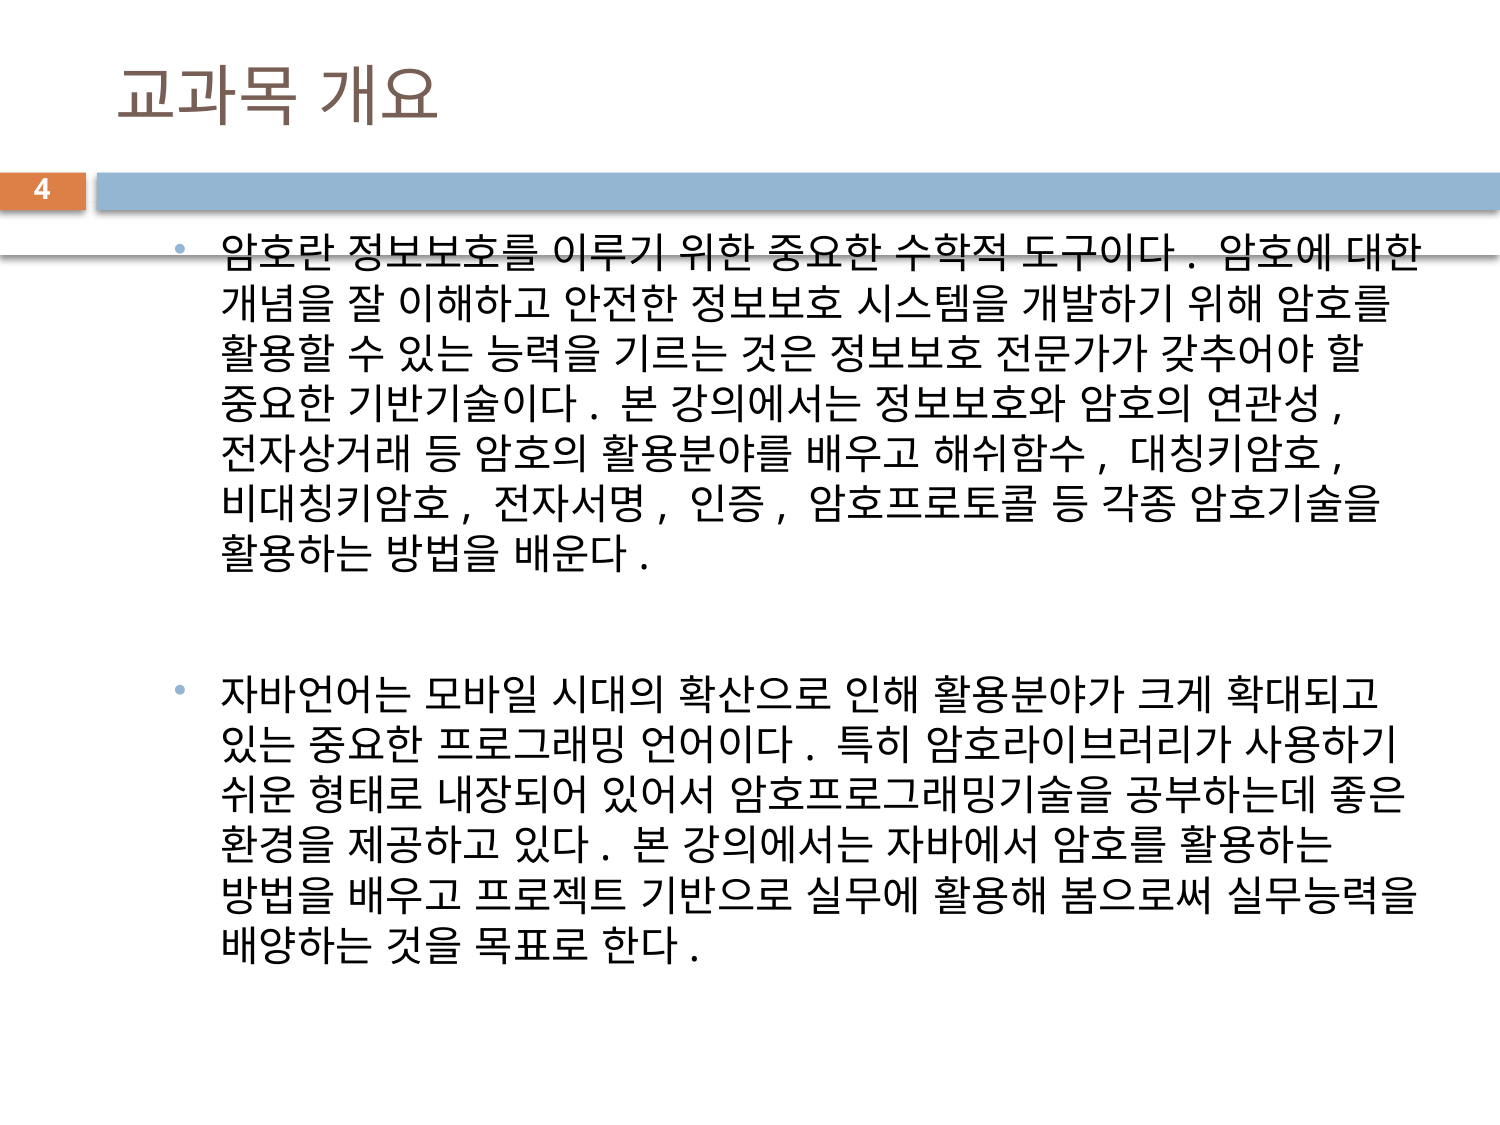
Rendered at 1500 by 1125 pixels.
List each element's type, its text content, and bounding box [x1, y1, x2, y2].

list 암호란 정보보호를 이루기 위한 중요한 수학적 도구이다. 암호에 대한 개념을 잘 이해하고 안전한 정보보호 시스템을 개발하기 위해 암호를 활용할 수 있는 능력을 기르는 것은 정보보호 전문가가 갖추어야 할 중요한 기반기술이다. 본 강의에서는 정보보호와 암호의 연관성, 전자상거래 등 암호의 활용분야를 배우고 해쉬함수, 대칭키암호, 비대칭키암호, 전자서명, 인증, 암호프로토콜 등 각종 암호기술을 활용하는 방법을 배운다. 자바언어는 모바일 시대의 확산으로 인해 활용분야가 크게 확대되고 있는 중요한 프로그래밍 언어이다. 특히 암호라이브러리가 사용하기 쉬운 형태로 내장되어 있어서 암호프로그래밍기술을 공부하는데 좋은 환경을 제공하고 있다. 본 강의에서는 자바에서 암호를 활용하는 방법을 배우고 프로젝트 기반으로 실무에 활용해 봄으로써 실무능력을 배양하는 것을 목표로 한다. [100, 219, 1438, 1047]
slide_number 4 [0, 170, 87, 211]
title 교과목 개요 [100, 37, 1438, 149]
